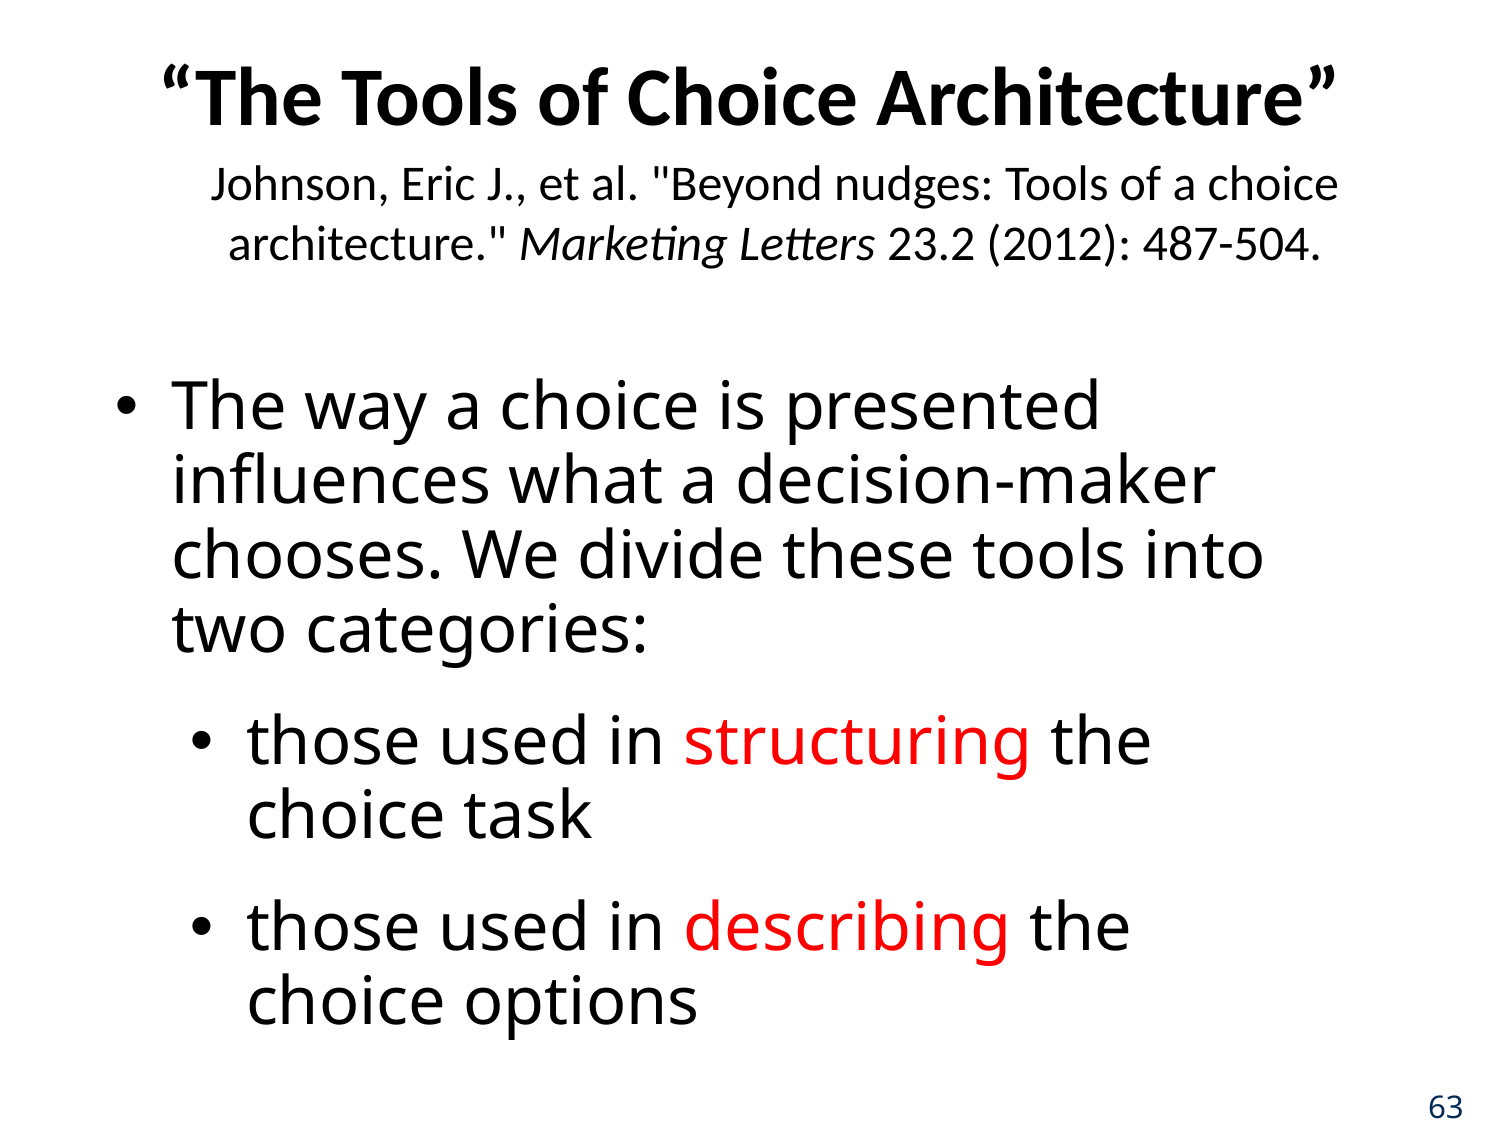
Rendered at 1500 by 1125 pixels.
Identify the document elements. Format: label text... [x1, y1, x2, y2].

text_box 63 [1438, 1081, 1454, 1119]
text_box The way a choice is presented influences what a decision-maker chooses. We divide these tools into two categories: those used in structuring the choice task those used in describing the choice options [99, 362, 1325, 1125]
title “The Tools of Choice Architecture” [0, 0, 1500, 196]
text_box Johnson, Eric J., et al. "Beyond nudges: Tools of a choice architecture." Marketing Letters 23.2 (2012): 487-504. [187, 142, 1363, 278]
